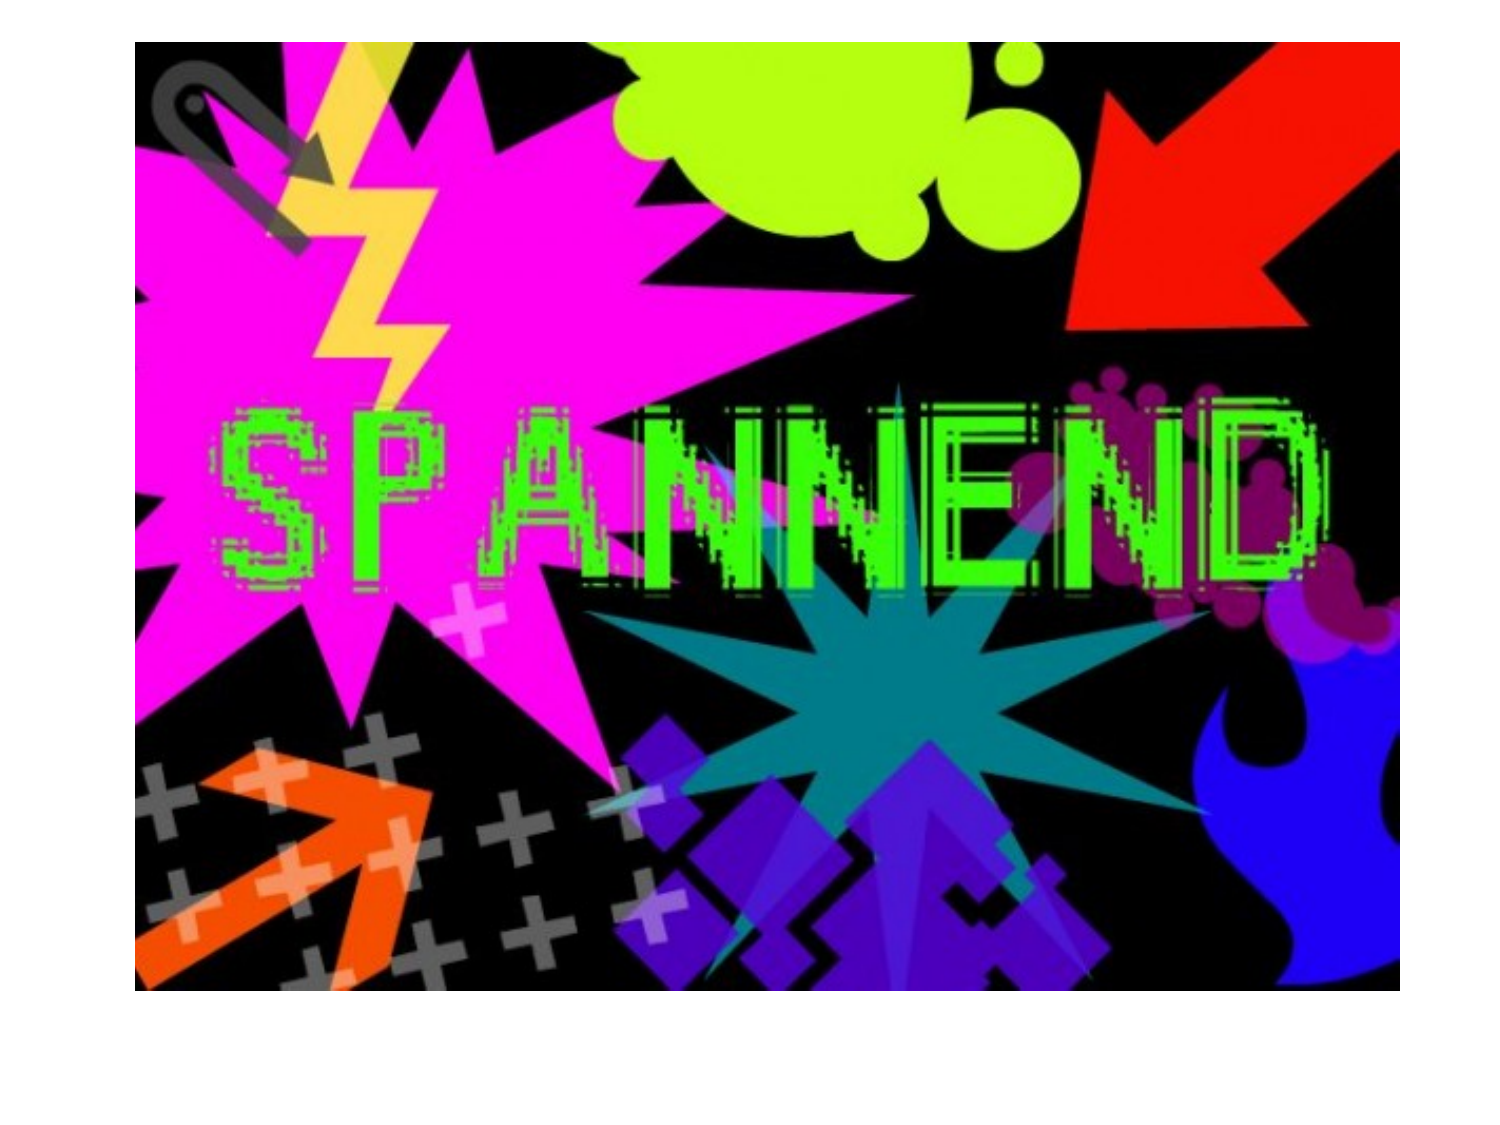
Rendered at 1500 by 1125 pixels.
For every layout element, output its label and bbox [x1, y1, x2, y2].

picture [135, 42, 1400, 992]
